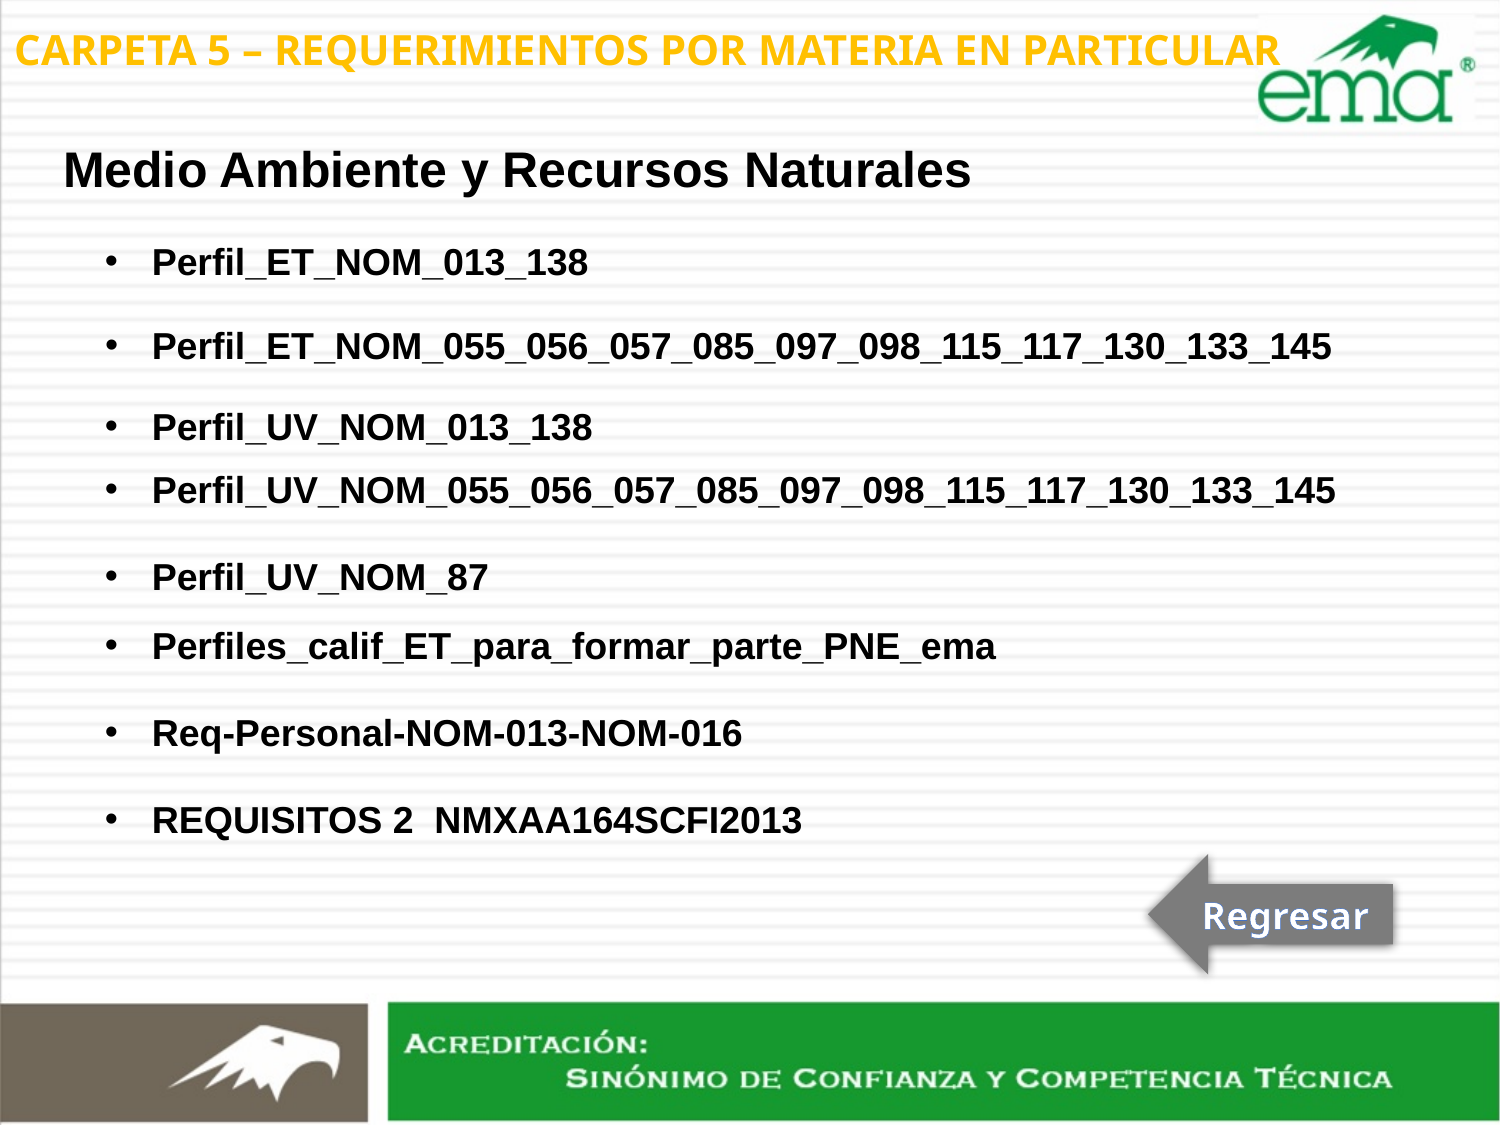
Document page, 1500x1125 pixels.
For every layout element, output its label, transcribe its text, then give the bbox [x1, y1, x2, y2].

text_box Medio Ambiente y Recursos Naturales [48, 100, 1271, 205]
text_box Req-Personal-NOM-013-NOM-016 [90, 679, 1312, 762]
text_box Regresar [1147, 853, 1393, 975]
text_box REQUISITOS 2 NMXAA164SCFI2013 [90, 766, 1312, 849]
text_box Perfil_UV_NOM_013_138 [90, 372, 1312, 456]
text_box Perfil_UV_NOM_87 [90, 523, 1312, 592]
text_box Perfiles_calif_ET_para_formar_parte_PNE_ema [90, 592, 1312, 675]
text_box Perfil_UV_NOM_055_056_057_085_097_098_115_117_130_133_145 [90, 458, 1403, 519]
text_box CARPETA 5 – REQUERIMIENTOS POR MATERIA EN PARTICULAR [0, 16, 1333, 81]
text_box Perfil_ET_NOM_013_138 [90, 208, 1312, 291]
text_box Perfil_ET_NOM_055_056_057_085_097_098_115_117_130_133_145 [90, 292, 1372, 375]
picture [0, 0, 1500, 1125]
